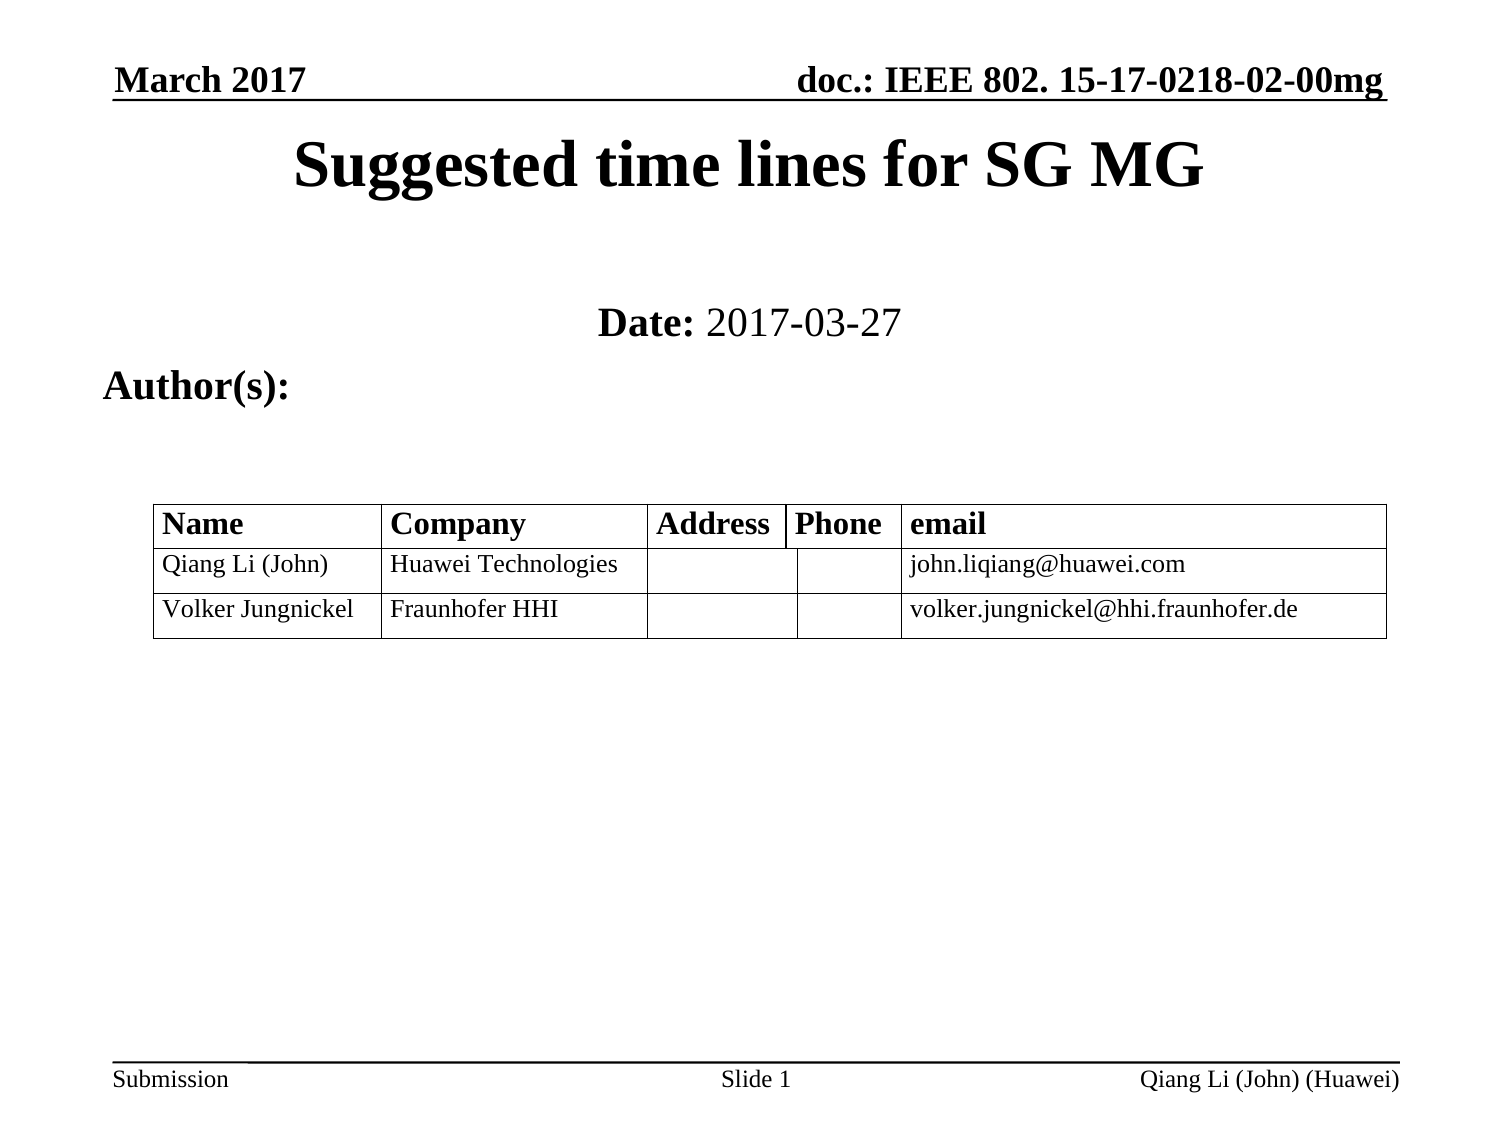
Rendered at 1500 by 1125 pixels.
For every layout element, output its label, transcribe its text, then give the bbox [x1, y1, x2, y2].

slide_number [114, 54, 309, 101]
text_box Date: 2017-03-27 [112, 288, 1388, 350]
footer Qiang Li (John) (Huawei) [1137, 1062, 1401, 1094]
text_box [140, 503, 1394, 738]
slide_number Slide 1 [712, 1061, 800, 1093]
text_box Suggested time lines for SG MG [112, 112, 1388, 288]
text_box Author(s): [87, 349, 325, 413]
